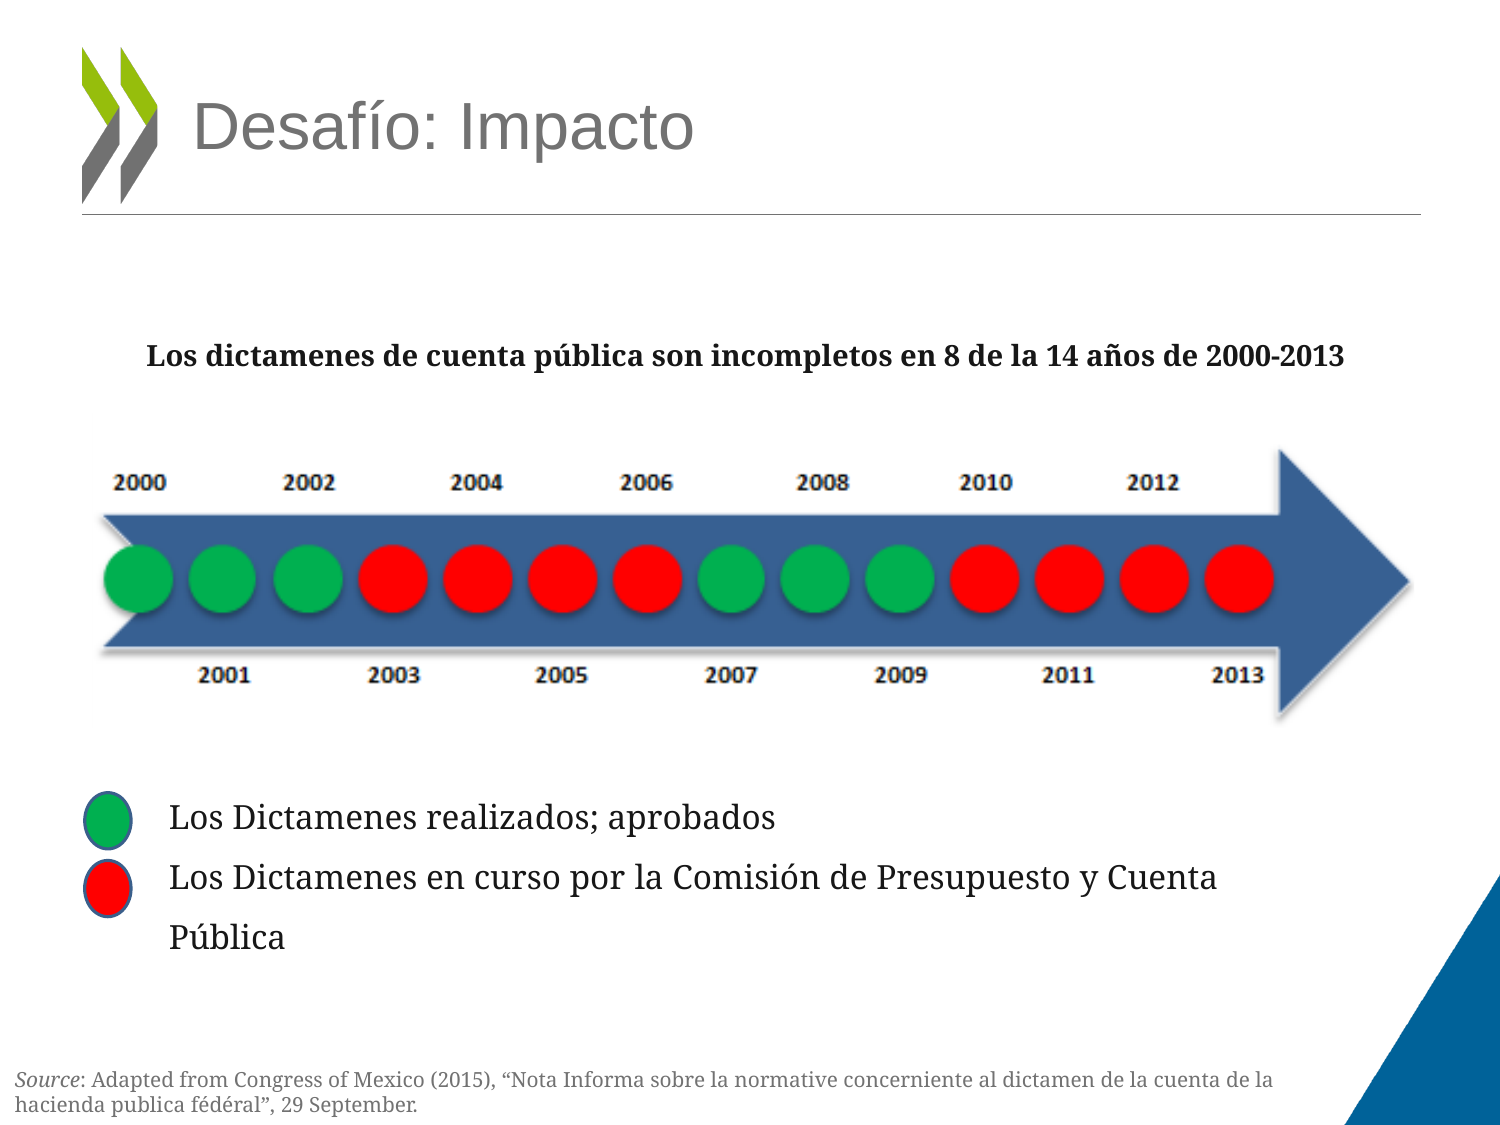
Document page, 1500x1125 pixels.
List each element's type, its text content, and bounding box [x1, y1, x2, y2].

text_box Source: Adapted from Congress of Mexico (2015), “Nota Informa sobre la normative concerniente al dictamen de la cuenta de la hacienda publica fédéral”, 29 September. [0, 1059, 1312, 1124]
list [91, 412, 1415, 729]
picture [1344, 874, 1500, 1125]
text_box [84, 768, 1284, 959]
text_box Los dictamenes de cuenta pública son incompletos en 8 de la 14 años de 2000-2013 [76, 329, 1424, 415]
title Desafío: Impacto [177, 38, 1394, 207]
